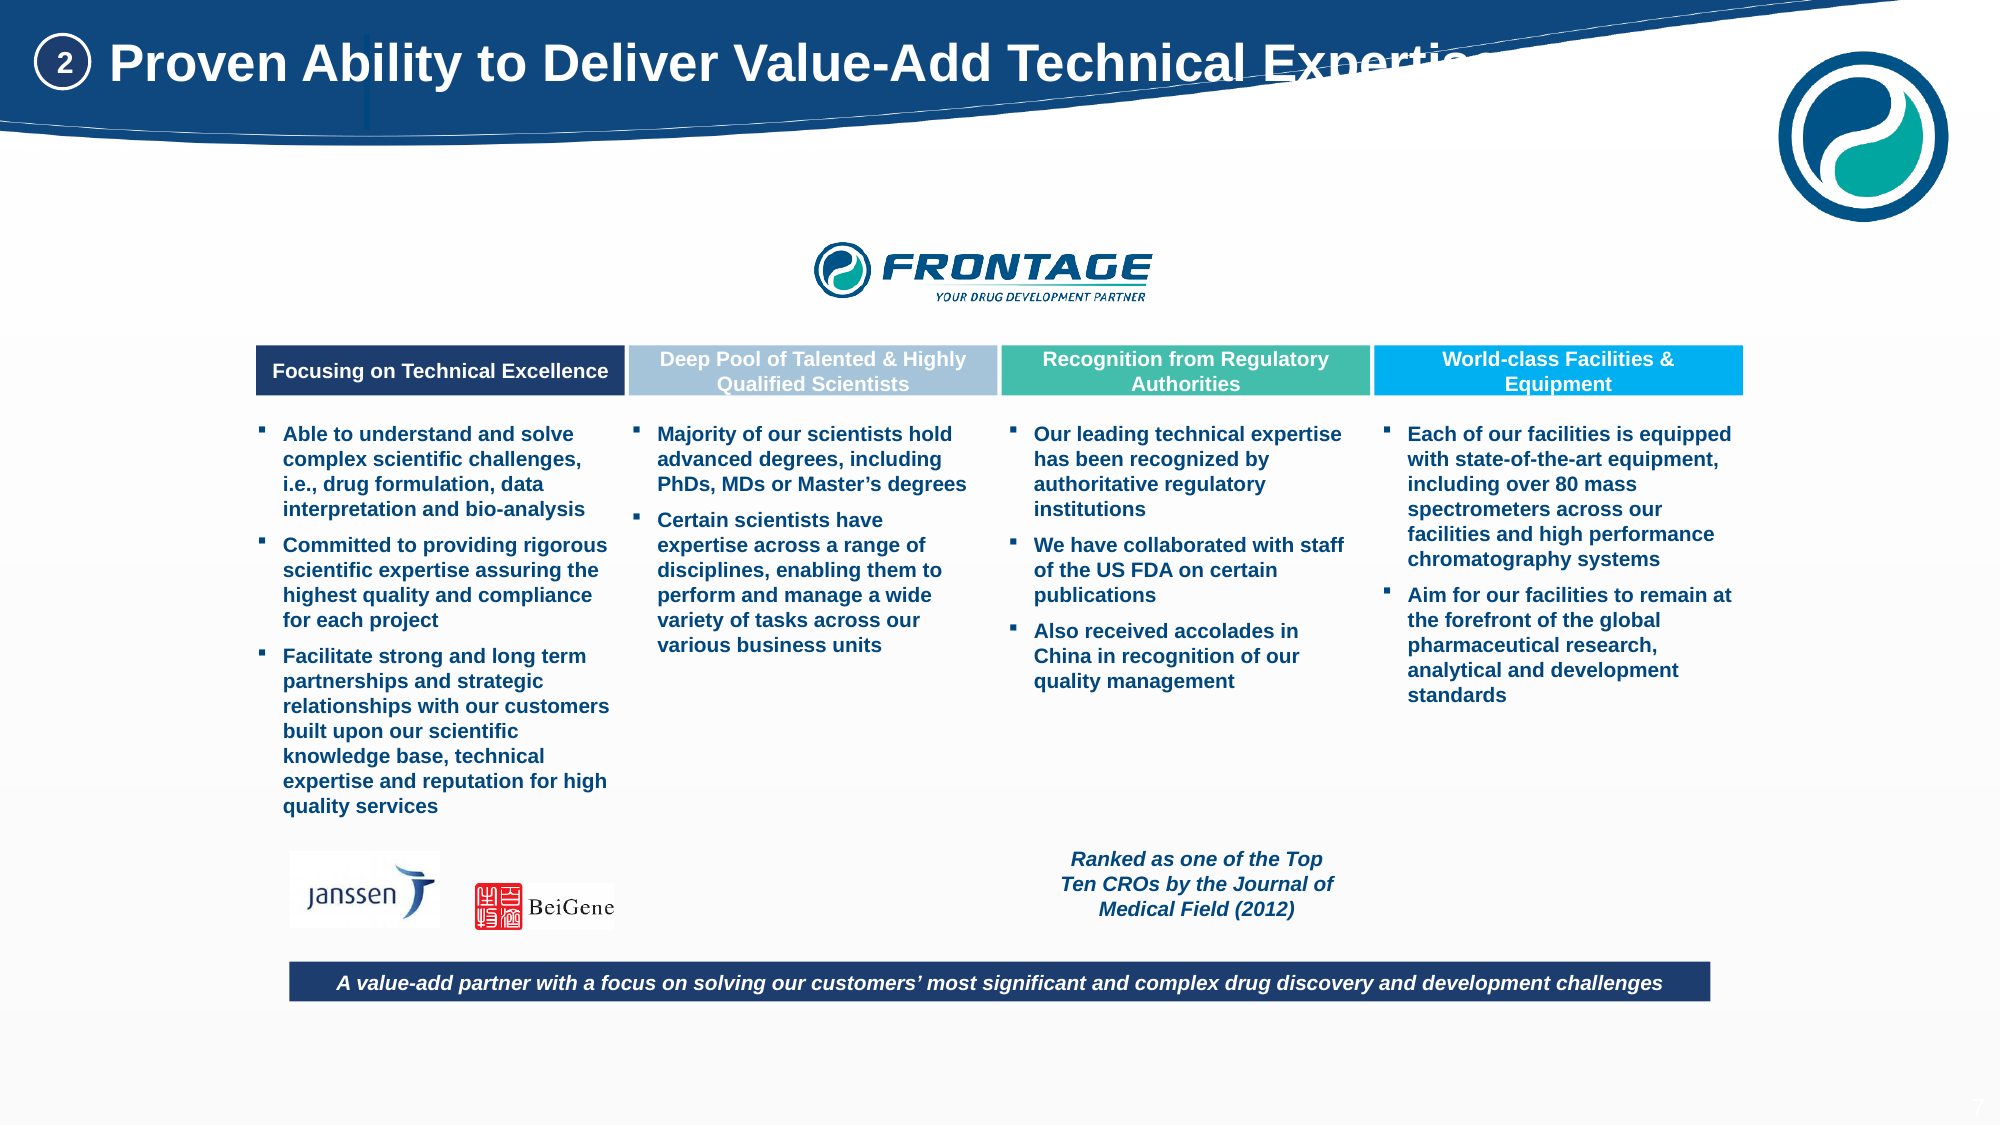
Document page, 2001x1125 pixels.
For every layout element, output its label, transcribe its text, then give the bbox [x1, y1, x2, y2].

text_box World-class Facilities & Equipment [1374, 345, 1743, 396]
picture [0, 0, 1956, 248]
text_box Ranked as one of the Top Ten CROs by the Journal of Medical Field (2012) [1037, 838, 1357, 928]
text_box Recognition from Regulatory Authorities [1001, 345, 1371, 396]
text_box Focusing on Technical Excellence [256, 345, 625, 396]
picture [475, 883, 614, 930]
text_box A value-add partner with a focus on solving our customers’ most significant and complex drug discovery and development challenges [289, 961, 1711, 1002]
text_box Deep Pool of Talented & Highly Qualified Scientists [628, 345, 998, 396]
text_box Proven Ability to Deliver Value-Add Technical Expertise [58, 51, 1544, 92]
text_box Our leading technical expertise has been recognized by authoritative regulatory institutions We have collaborated with staff of the US FDA on certain publications Also received accolades in China in recognition of our quality management [1008, 412, 1357, 730]
text_box Able to understand and solve complex scientific challenges, i.e., drug formulation, data interpretation and bio-analysis Committed to providing rigorous scientific expertise assuring the highest quality and compliance for each project Facilitate strong and long term partnerships and strategic relationships with our customers built upon our scientific knowledge base, technical expertise and reputation for high quality services [257, 412, 614, 927]
text_box 2 [35, 34, 88, 89]
text_box Each of our facilities is equipped with state-of-the-art equipment, including over 80 mass spectrometers across our facilities and high performance chromatography systems Aim for our facilities to remain at the forefront of the global pharmaceutical research, analytical and development standards [1382, 412, 1740, 707]
picture [289, 851, 441, 928]
picture [803, 233, 1166, 307]
text_box Majority of our scientists hold advanced degrees, including PhDs, MDs or Master’s degrees Certain scientists have expertise across a range of disciplines, enabling them to perform and manage a wide variety of tasks across our various business units [631, 412, 976, 657]
